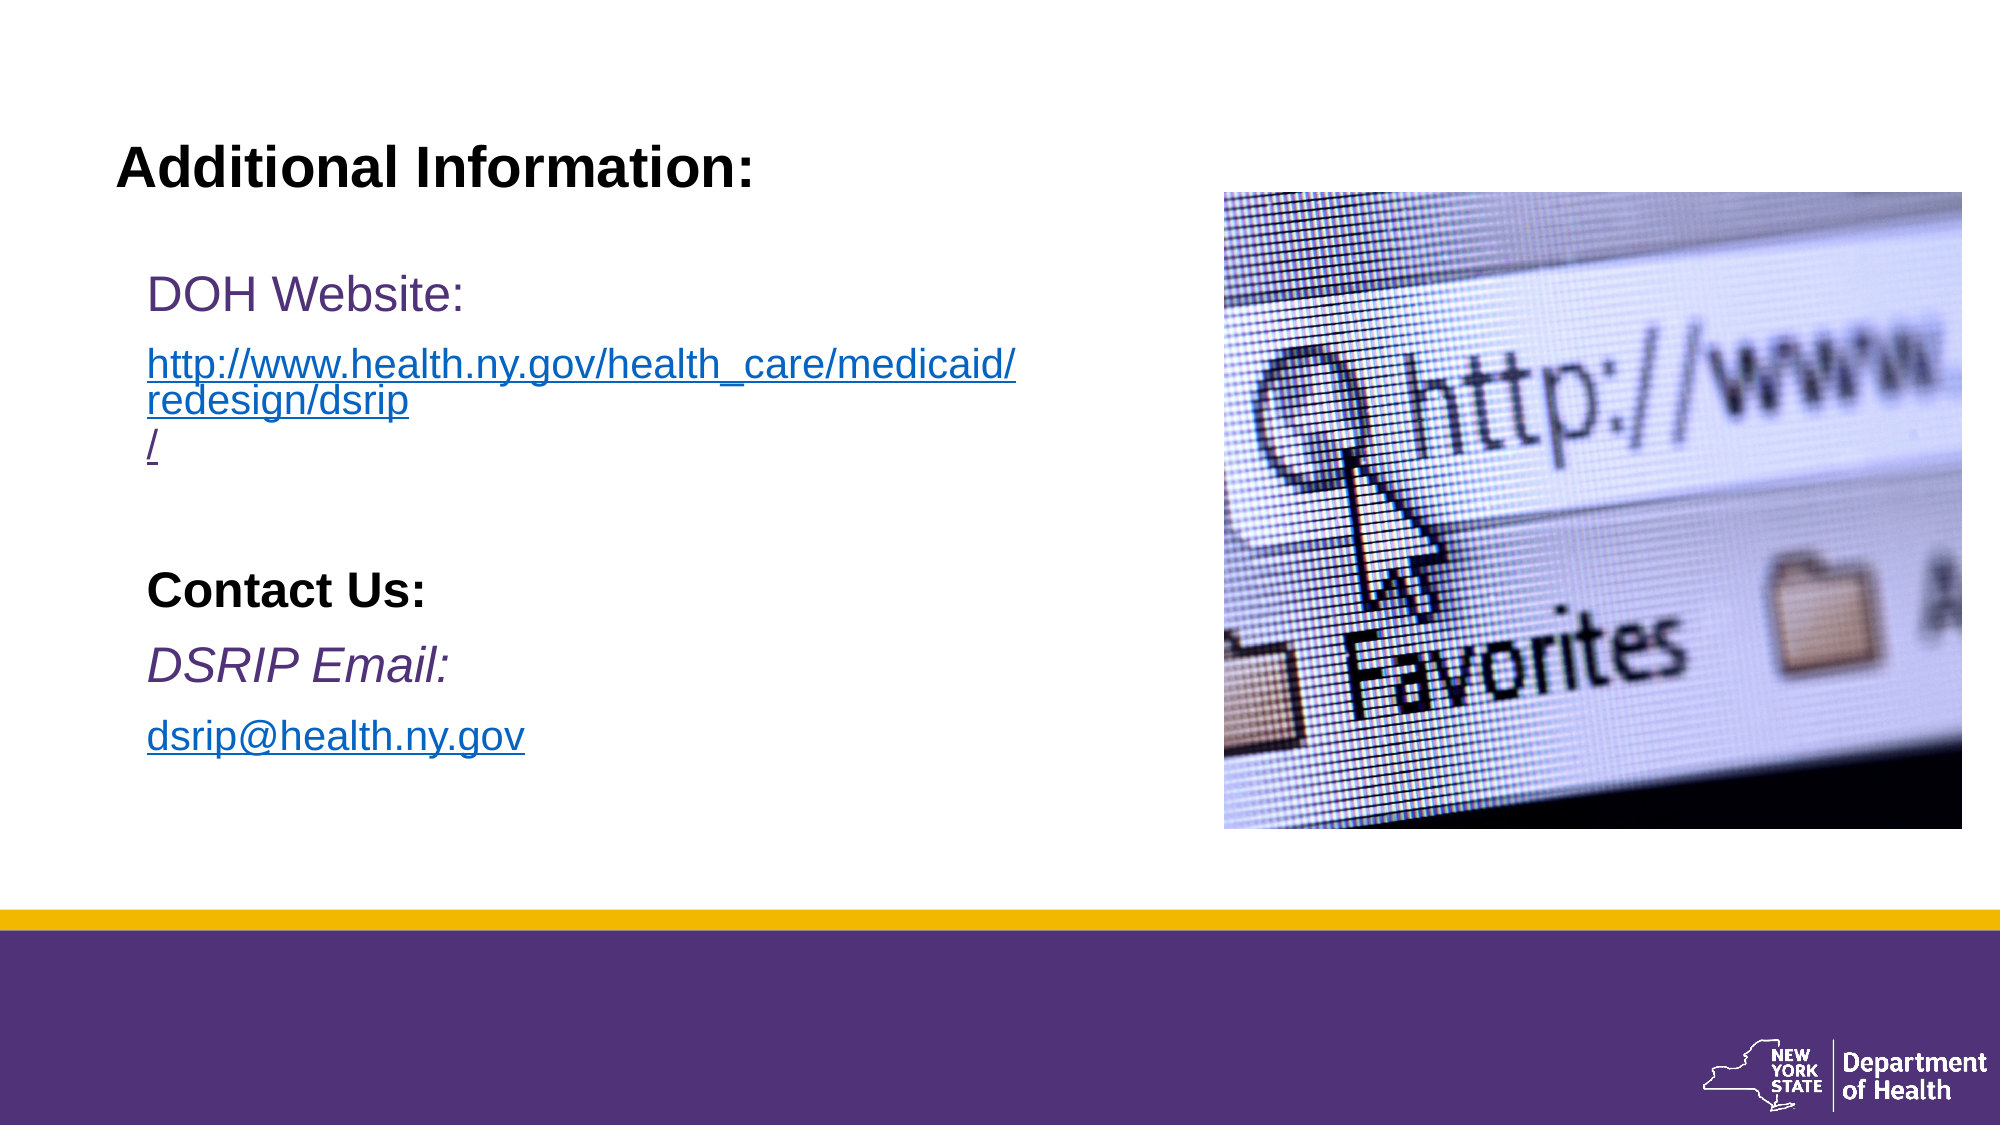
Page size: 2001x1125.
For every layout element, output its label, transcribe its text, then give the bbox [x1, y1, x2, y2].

picture [1703, 1039, 1987, 1112]
picture [1224, 192, 1962, 829]
list Additional Information: [100, 129, 1120, 208]
list DOH Website: http://www.health.ny.gov/health_care/medicaid/redesign/dsrip/ Contact Us: DSRIP Email: dsrip@health.ny.gov [131, 260, 1035, 422]
